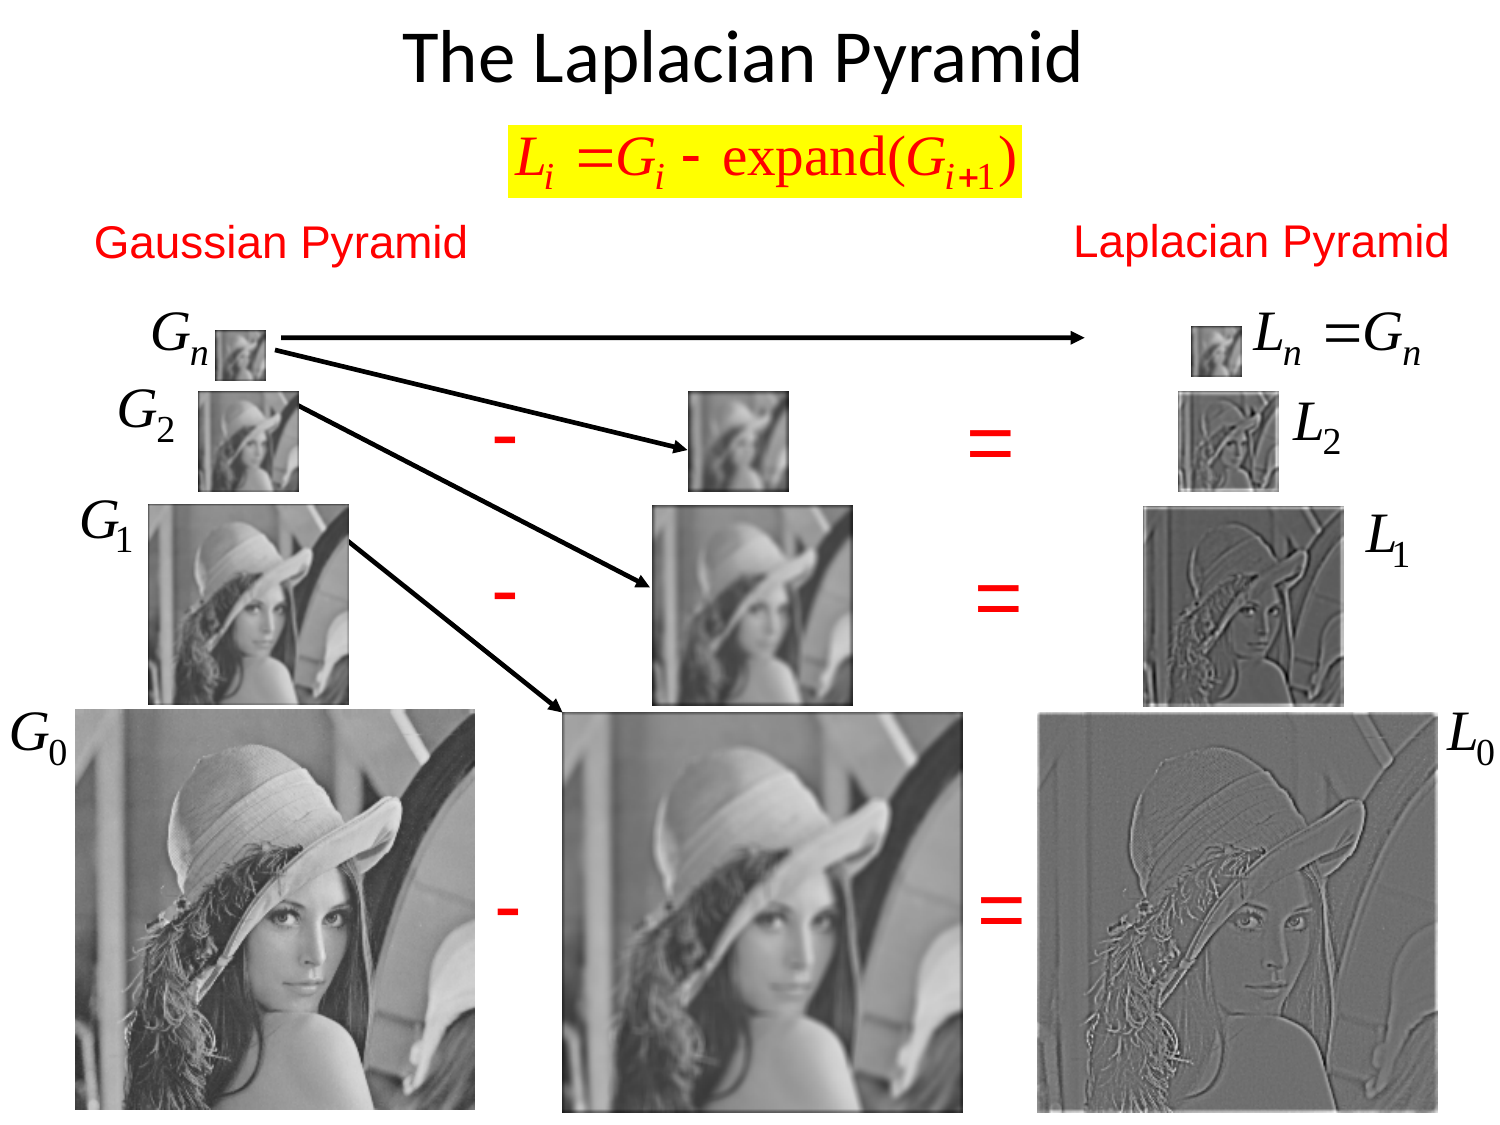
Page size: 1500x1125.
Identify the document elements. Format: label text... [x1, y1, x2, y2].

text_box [145, 299, 217, 374]
text_box Laplacian Pyramid [1058, 204, 1466, 274]
picture [197, 391, 299, 493]
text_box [479, 699, 1500, 1113]
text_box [507, 124, 1023, 199]
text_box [476, 371, 1350, 496]
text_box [476, 501, 1413, 707]
text_box Gaussian Pyramid [75, 205, 488, 275]
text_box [112, 376, 183, 451]
text_box [281, 331, 1085, 344]
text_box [4, 699, 76, 774]
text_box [74, 487, 139, 561]
picture [215, 330, 266, 381]
picture [74, 709, 476, 1111]
text_box The Laplacian Pyramid [312, 0, 1175, 105]
picture [148, 504, 349, 705]
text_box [1191, 299, 1427, 378]
